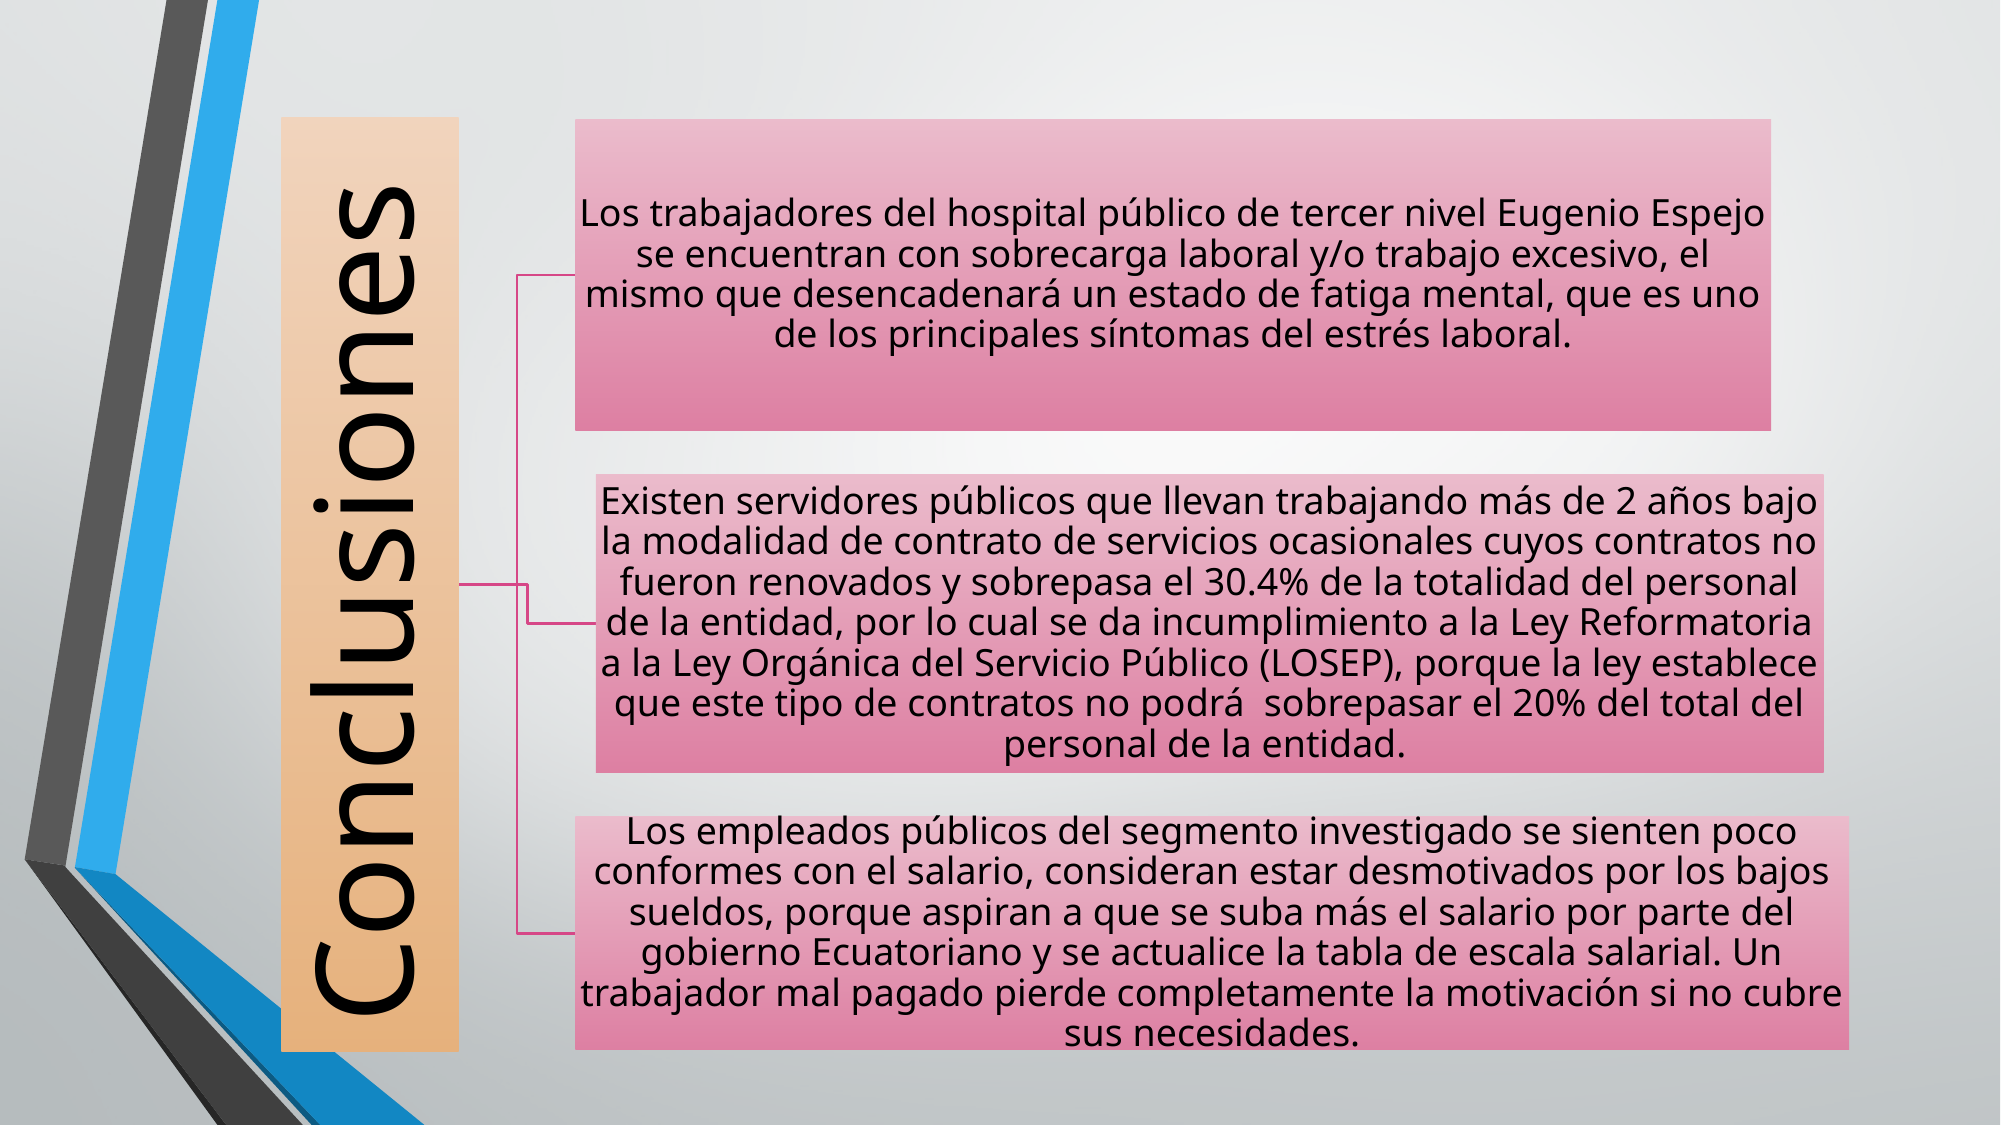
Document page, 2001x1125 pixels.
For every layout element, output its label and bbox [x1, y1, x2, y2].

list [243, 116, 1888, 1053]
